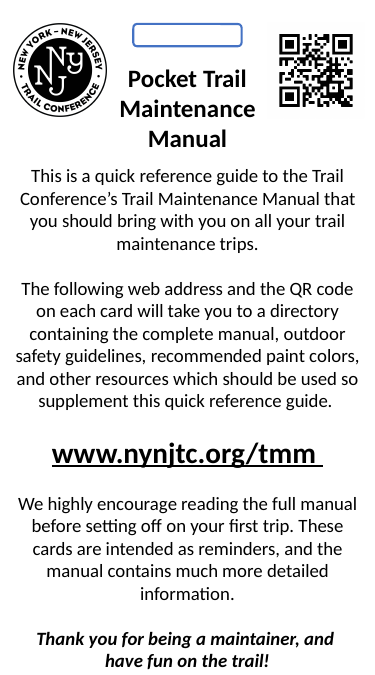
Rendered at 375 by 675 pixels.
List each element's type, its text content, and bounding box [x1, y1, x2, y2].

text_box This is a quick reference guide to the Trail Conference’s Trail Maintenance Manual that you should bring with you on all your trail maintenance trips. The following web address and the QR code on each card will take you to a directory containing the complete manual, outdoor safety guidelines, recommended paint colors, and other resources which should be used so supplement this quick reference guide. www.nynjtc.org/tmm We highly encourage reading the full manual before setting off on your first trip. These cards are intended as reminders, and the manual contains much more detailed information. Thank you for being a maintainer, and have fun on the trail! [0, 156, 375, 675]
picture [267, 22, 365, 120]
picture [13, 23, 107, 117]
text_box Pocket Trail Maintenance Manual [62, 54, 313, 156]
text_box [132, 22, 243, 48]
